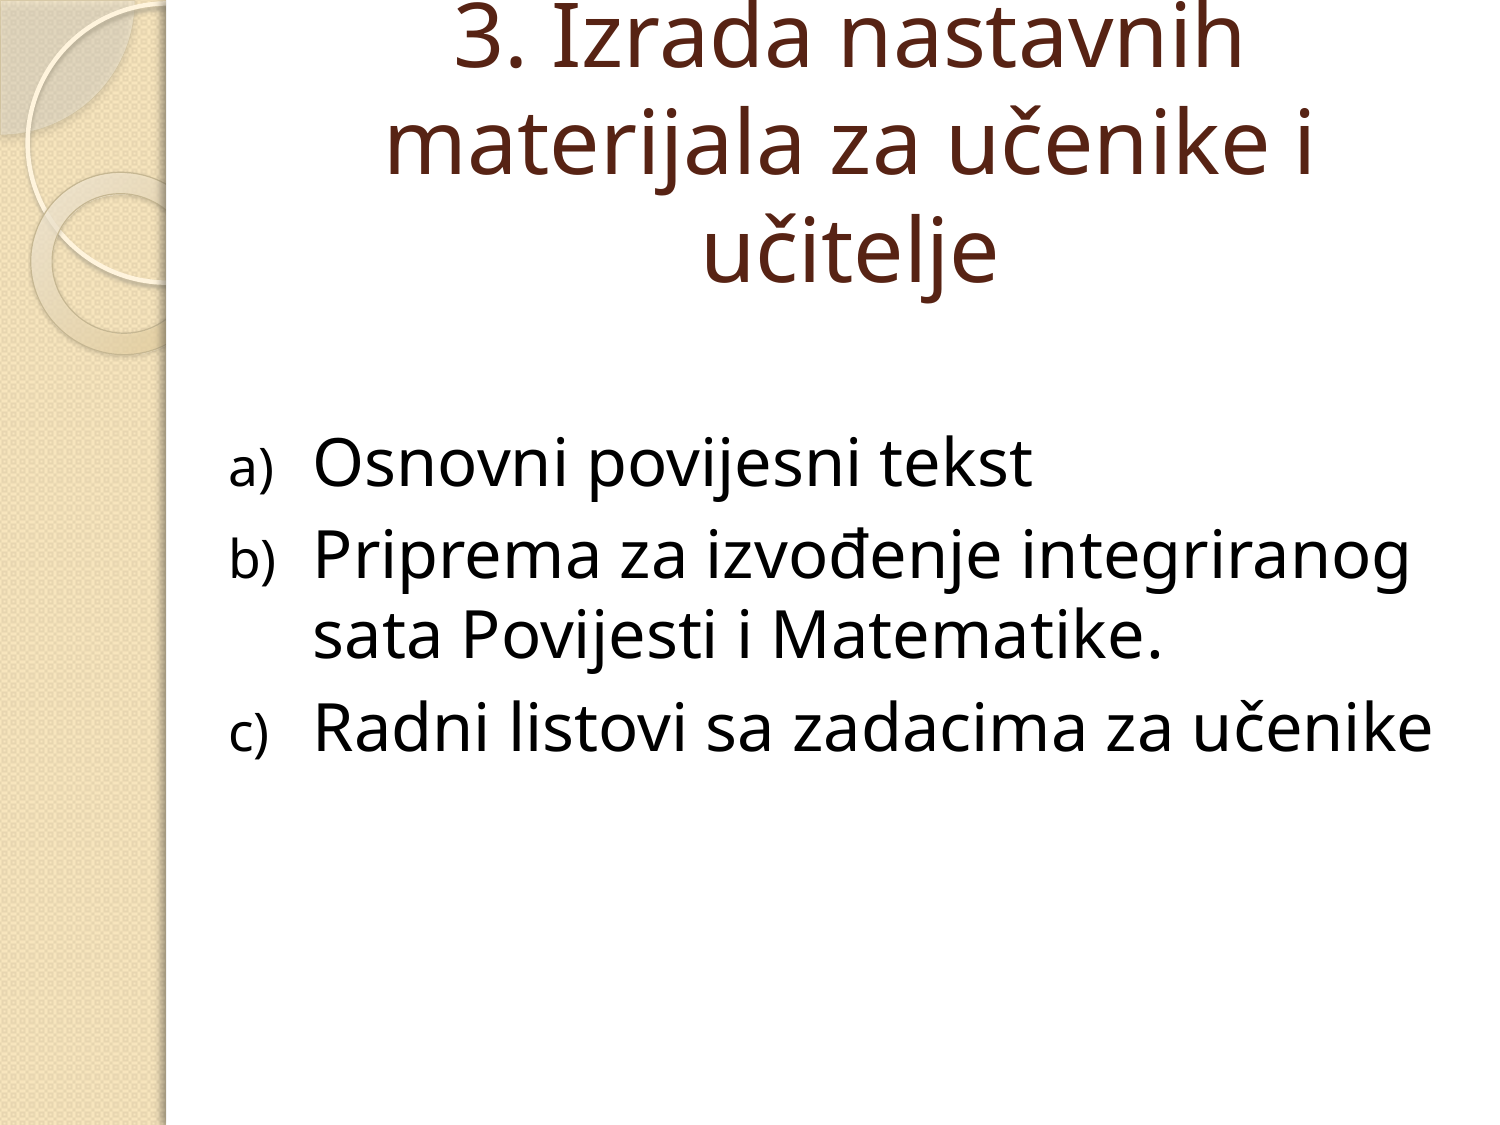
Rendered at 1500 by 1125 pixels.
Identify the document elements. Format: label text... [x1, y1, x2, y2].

title 3. Izrada nastavnih materijala za učenike i učitelje [235, 45, 1466, 233]
list Osnovni povijesni tekst Priprema za izvođenje integriranog sata Povijesti i Matematike. Radni listovi sa zadacima za učenike [200, 412, 1478, 1038]
